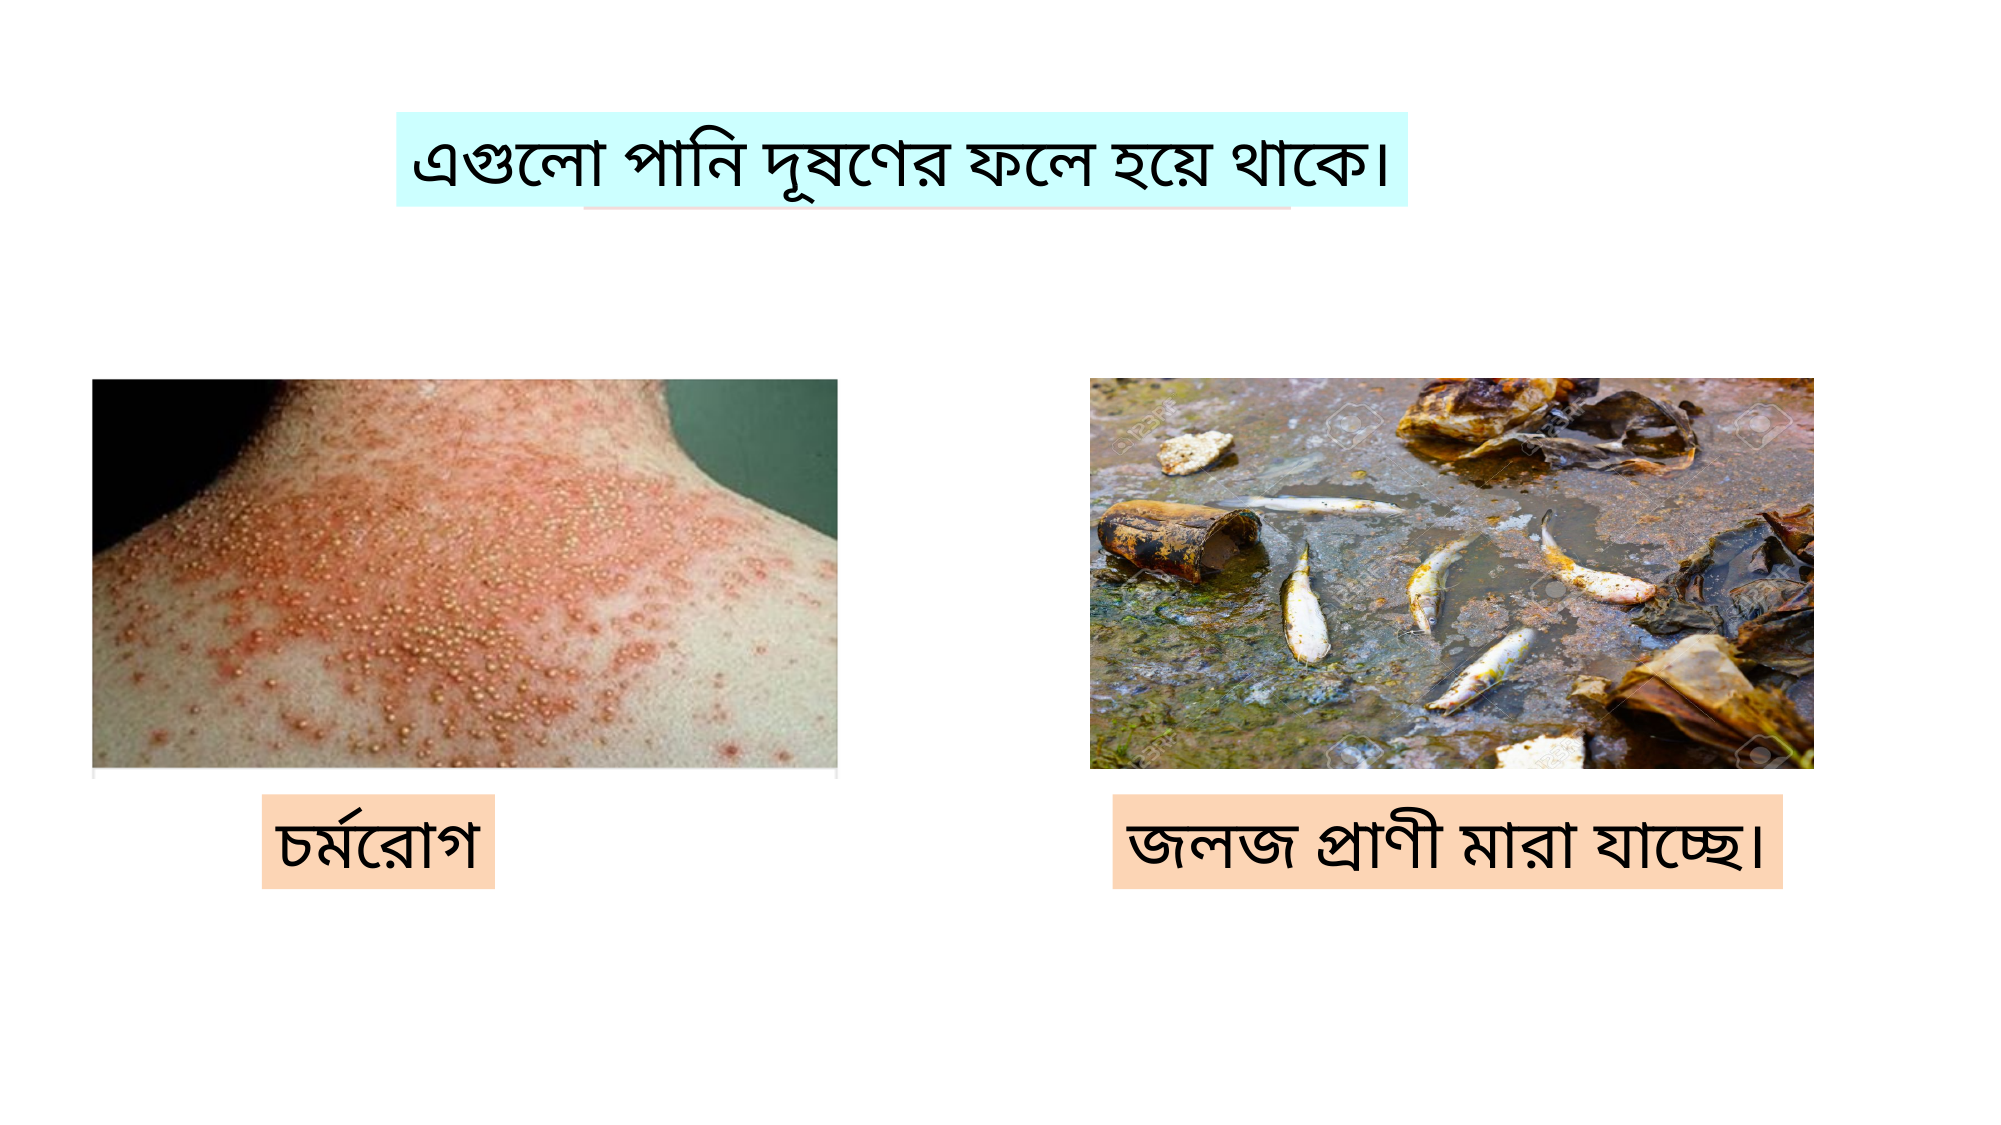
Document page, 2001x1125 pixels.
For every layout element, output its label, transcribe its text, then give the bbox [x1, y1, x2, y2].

text_box জলজ প্রাণী মারা যাচ্ছে। [1112, 794, 1783, 890]
picture [1090, 377, 1814, 769]
picture [91, 367, 841, 780]
text_box চর্মরোগ [261, 794, 495, 890]
text_box এগুলো পানি দূষণের ফলে হয়ে থাকে। [396, 112, 1408, 207]
